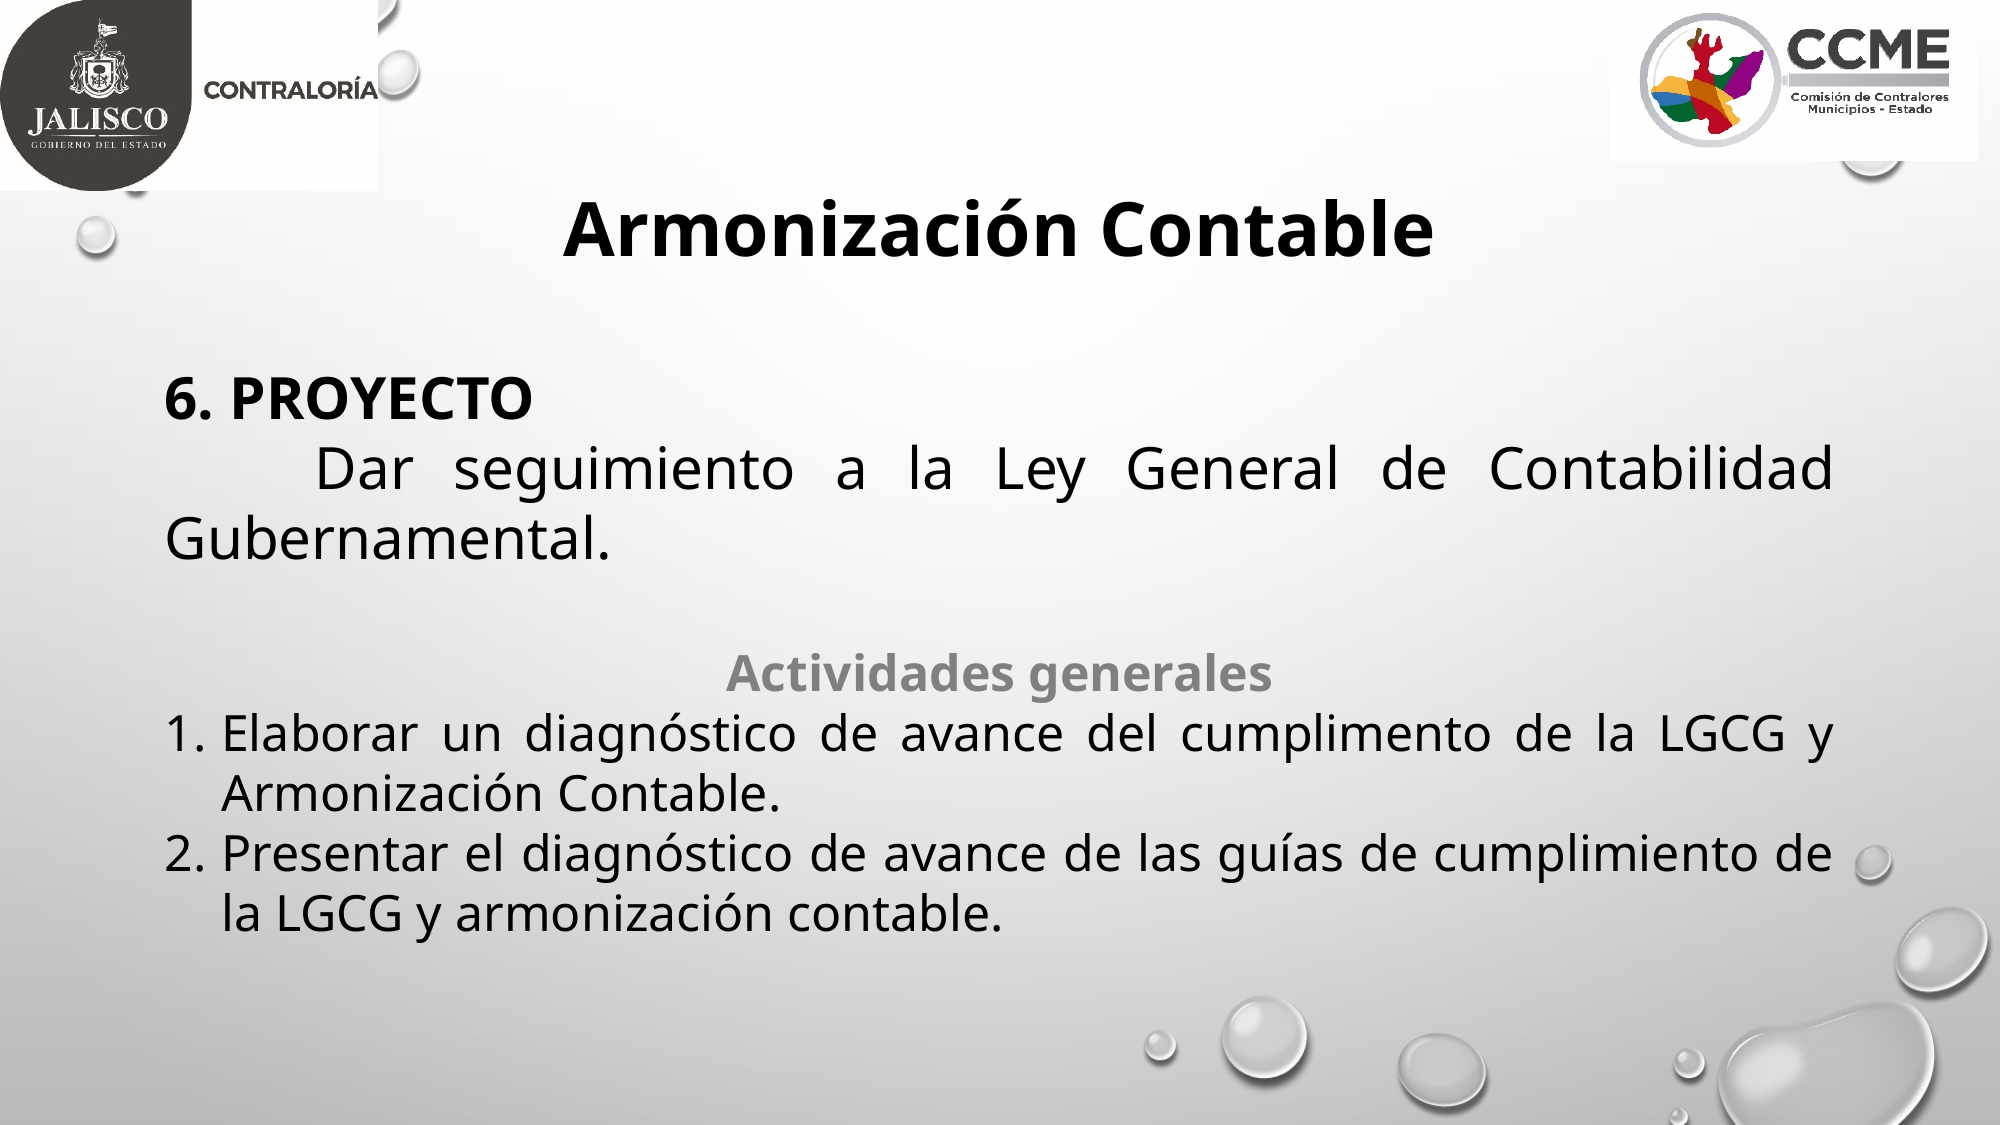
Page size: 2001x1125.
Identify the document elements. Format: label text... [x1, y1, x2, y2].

list 6. proyecto Dar seguimiento a la Ley General de Contabilidad Gubernamental. Actividades generales Elaborar un diagnóstico de avance del cumplimento de la LGCG y Armonización Contable. Presentar el diagnóstico de avance de las guías de cumplimiento de la LGCG y armonización contable. [149, 340, 1850, 953]
title Armonización Contable [149, 101, 1851, 364]
picture [0, 0, 2000, 1125]
